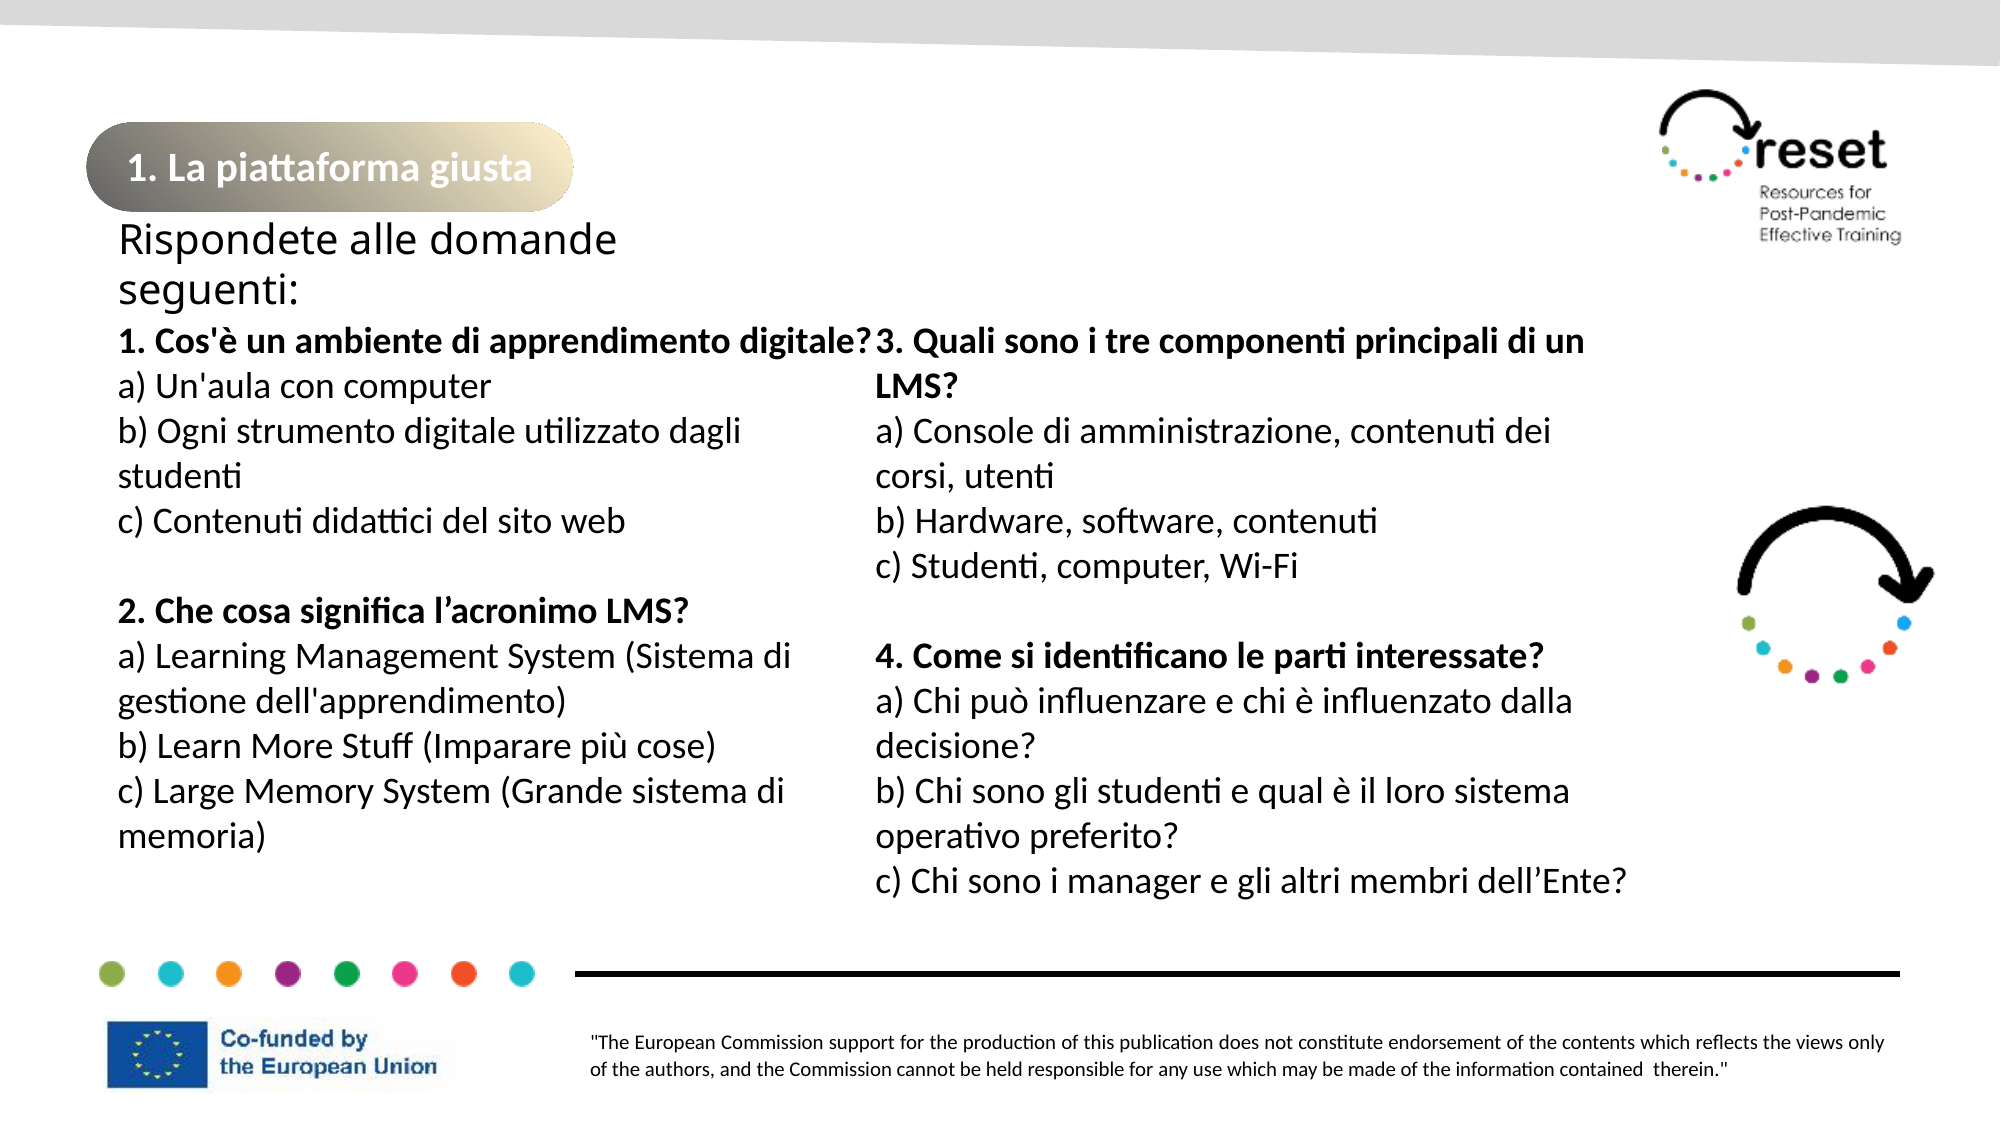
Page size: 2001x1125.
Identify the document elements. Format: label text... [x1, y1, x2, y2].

picture [99, 961, 125, 987]
picture [275, 961, 301, 987]
text_box 1. Cos'è un ambiente di apprendimento digitale? a) Un'aula con computer b) Ogni strumento digitale utilizzato dagli studenti c) Contenuti didattici del sito web 2. Che cosa significa l’acronimo LMS? a) Learning Management System (Sistema di gestione dell'apprendimento) b) Learn More Stuff (Imparare più cose) c) Large Memory System (Grande sistema di memoria) 3. Quali sono i tre componenti principali di un LMS? a) Console di amministrazione, contenuti dei corsi, utenti b) Hardware, software, contenuti c) Studenti, computer, Wi-Fi 4. Come si identificano le parti interessate? a) Chi può influenzare e chi è influenzato dalla decisione? b) Chi sono gli studenti e qual è il loro sistema operativo preferito? c) Chi sono i manager e gli altri membri dell’Ente? [102, 309, 1648, 920]
text_box Rispondete alle domande seguenti: [85, 205, 818, 320]
picture [103, 1017, 463, 1093]
picture [392, 961, 418, 987]
picture [216, 961, 242, 987]
picture [509, 961, 535, 987]
picture [158, 961, 184, 987]
picture [451, 961, 477, 987]
text_box 1. La piattaforma giusta [85, 121, 575, 213]
picture [334, 961, 360, 987]
picture [1724, 492, 1946, 699]
picture [1650, 77, 1917, 255]
